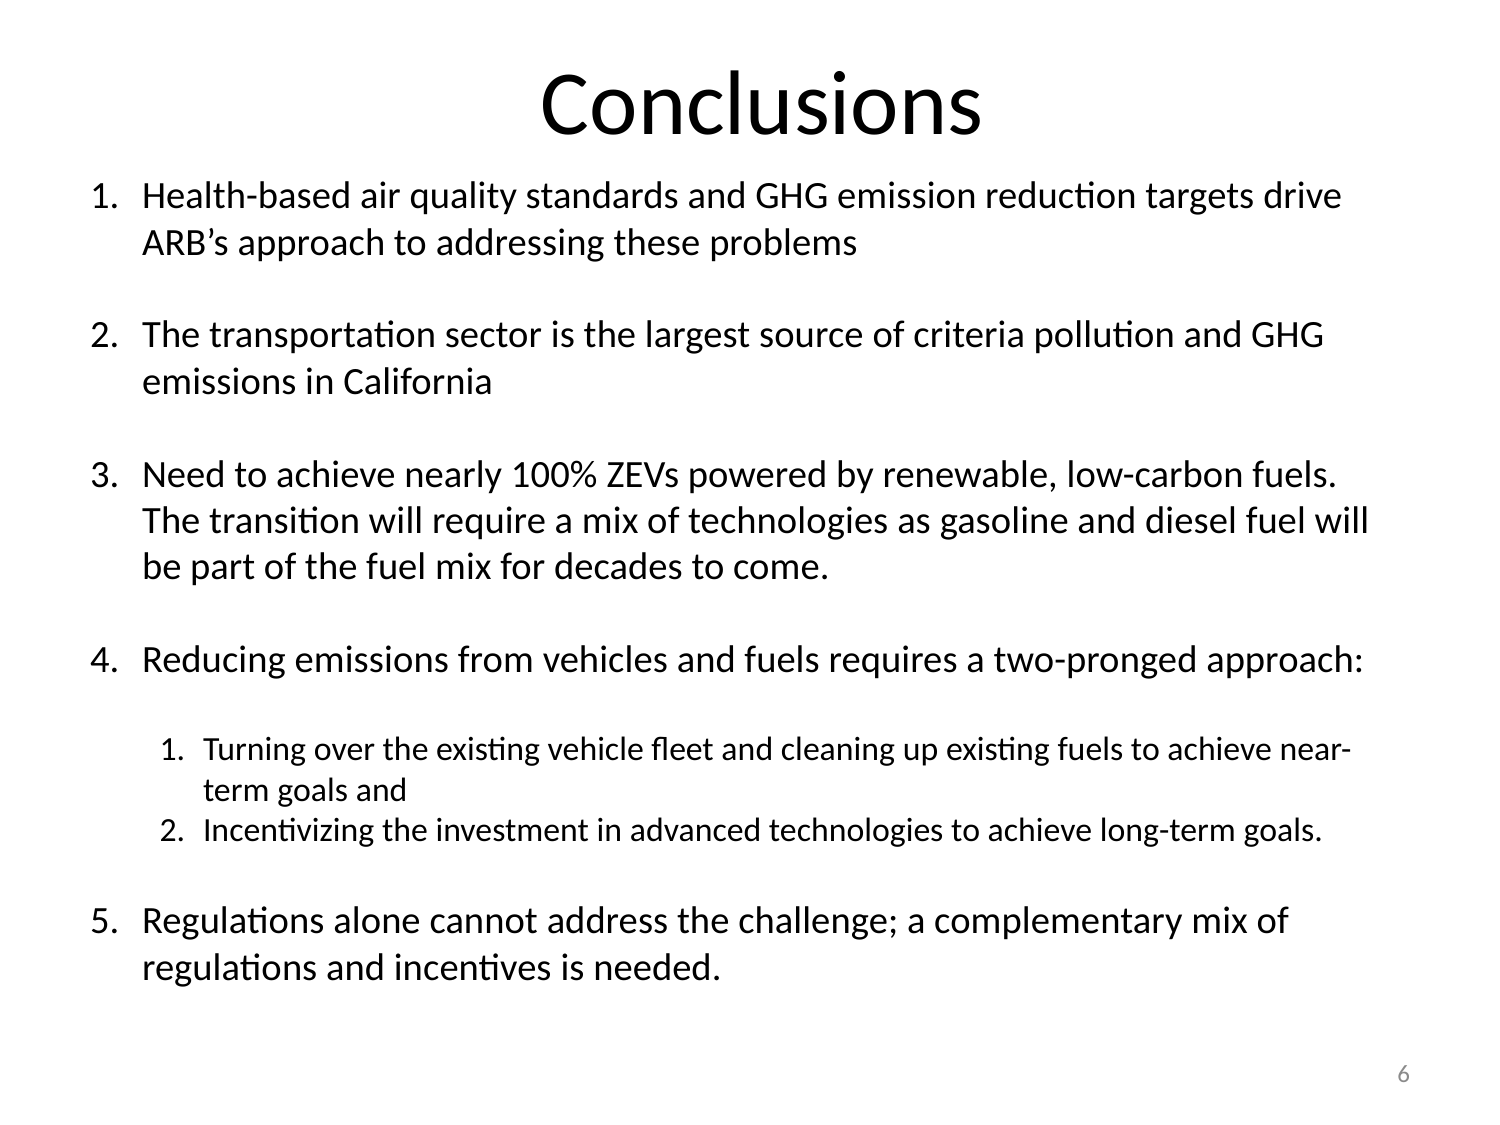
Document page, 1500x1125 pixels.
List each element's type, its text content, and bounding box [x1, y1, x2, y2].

slide_number 6 [1074, 1042, 1425, 1103]
title Conclusions [87, 24, 1438, 170]
list Health-based air quality standards and GHG emission reduction targets drive ARB’s approach to addressing these problems The transportation sector is the largest source of criteria pollution and GHG emissions in California Need to achieve nearly 100% ZEVs powered by renewable, low-carbon fuels. The transition will require a mix of technologies as gasoline and diesel fuel will be part of the fuel mix for decades to come. Reducing emissions from vehicles and fuels requires a two-pronged approach: Turning over the existing vehicle fleet and cleaning up existing fuels to achieve near-term goals and Incentivizing the investment in advanced technologies to achieve long-term goals. Regulations alone cannot address the challenge; a complementary mix of regulations and incentives is needed. [75, 162, 1425, 1013]
